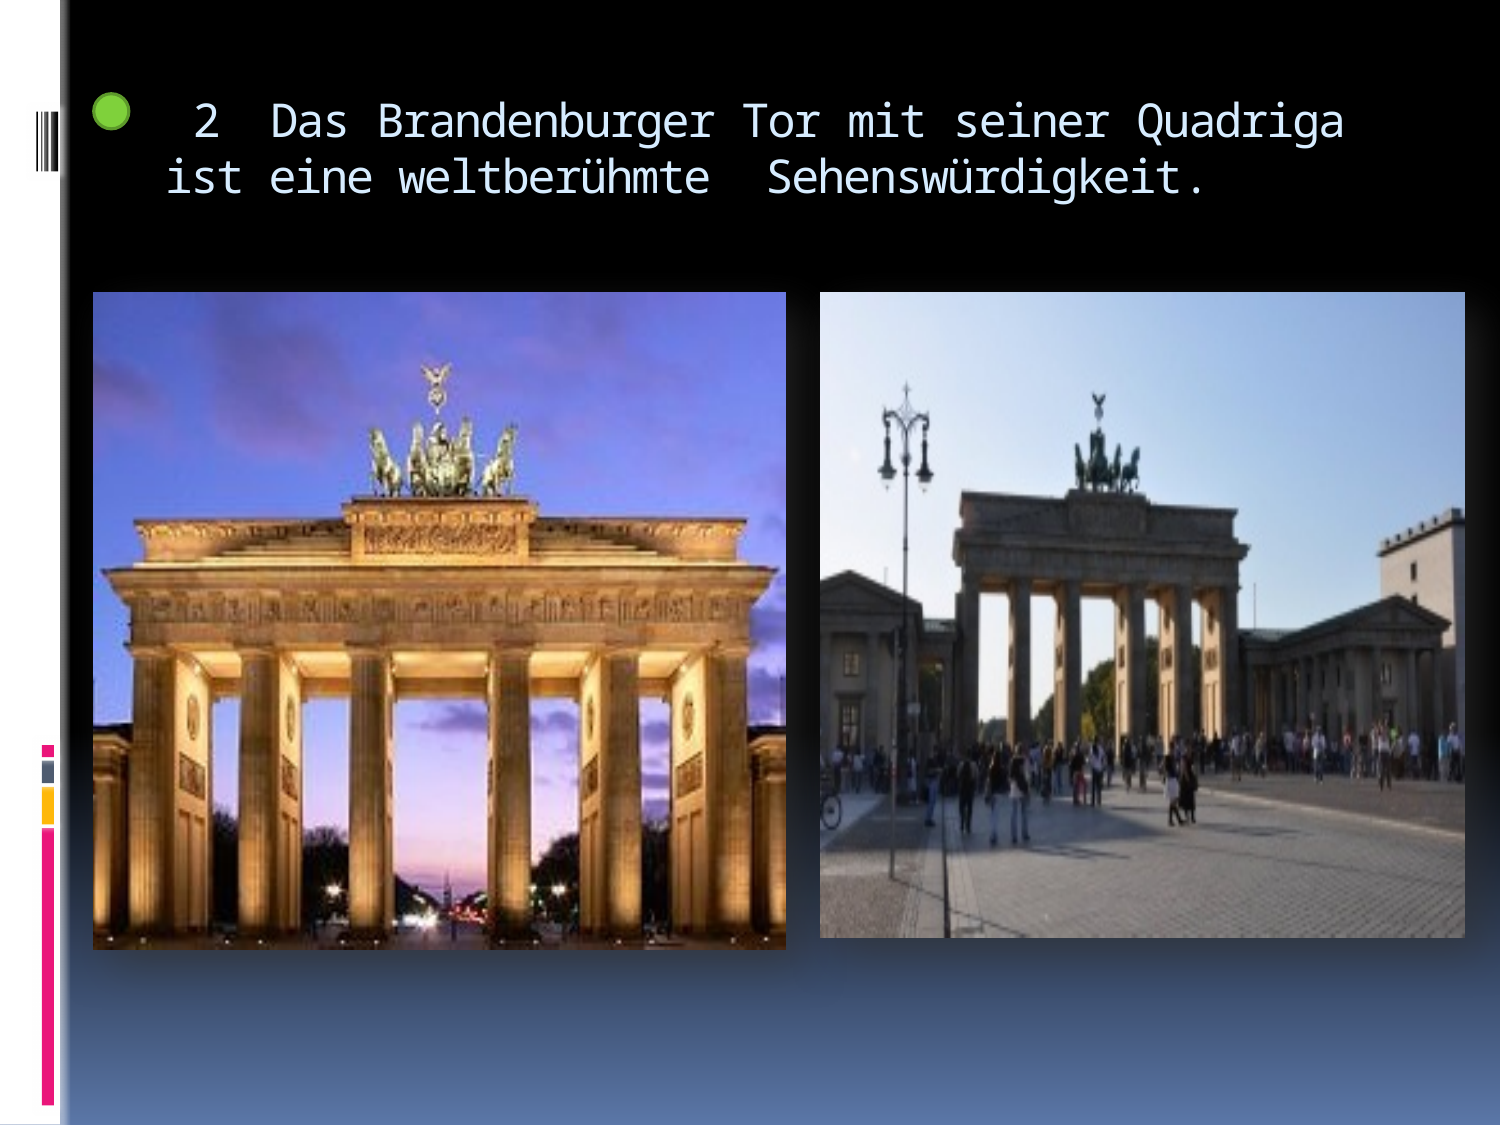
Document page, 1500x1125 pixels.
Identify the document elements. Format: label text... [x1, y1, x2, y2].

title 2 Das Brandenburger Tor mit seiner Quadriga ist eine weltberühmte Sehenswürdigkeit. [150, 83, 1425, 234]
picture [819, 292, 1466, 938]
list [93, 292, 786, 950]
text_box [92, 92, 131, 131]
